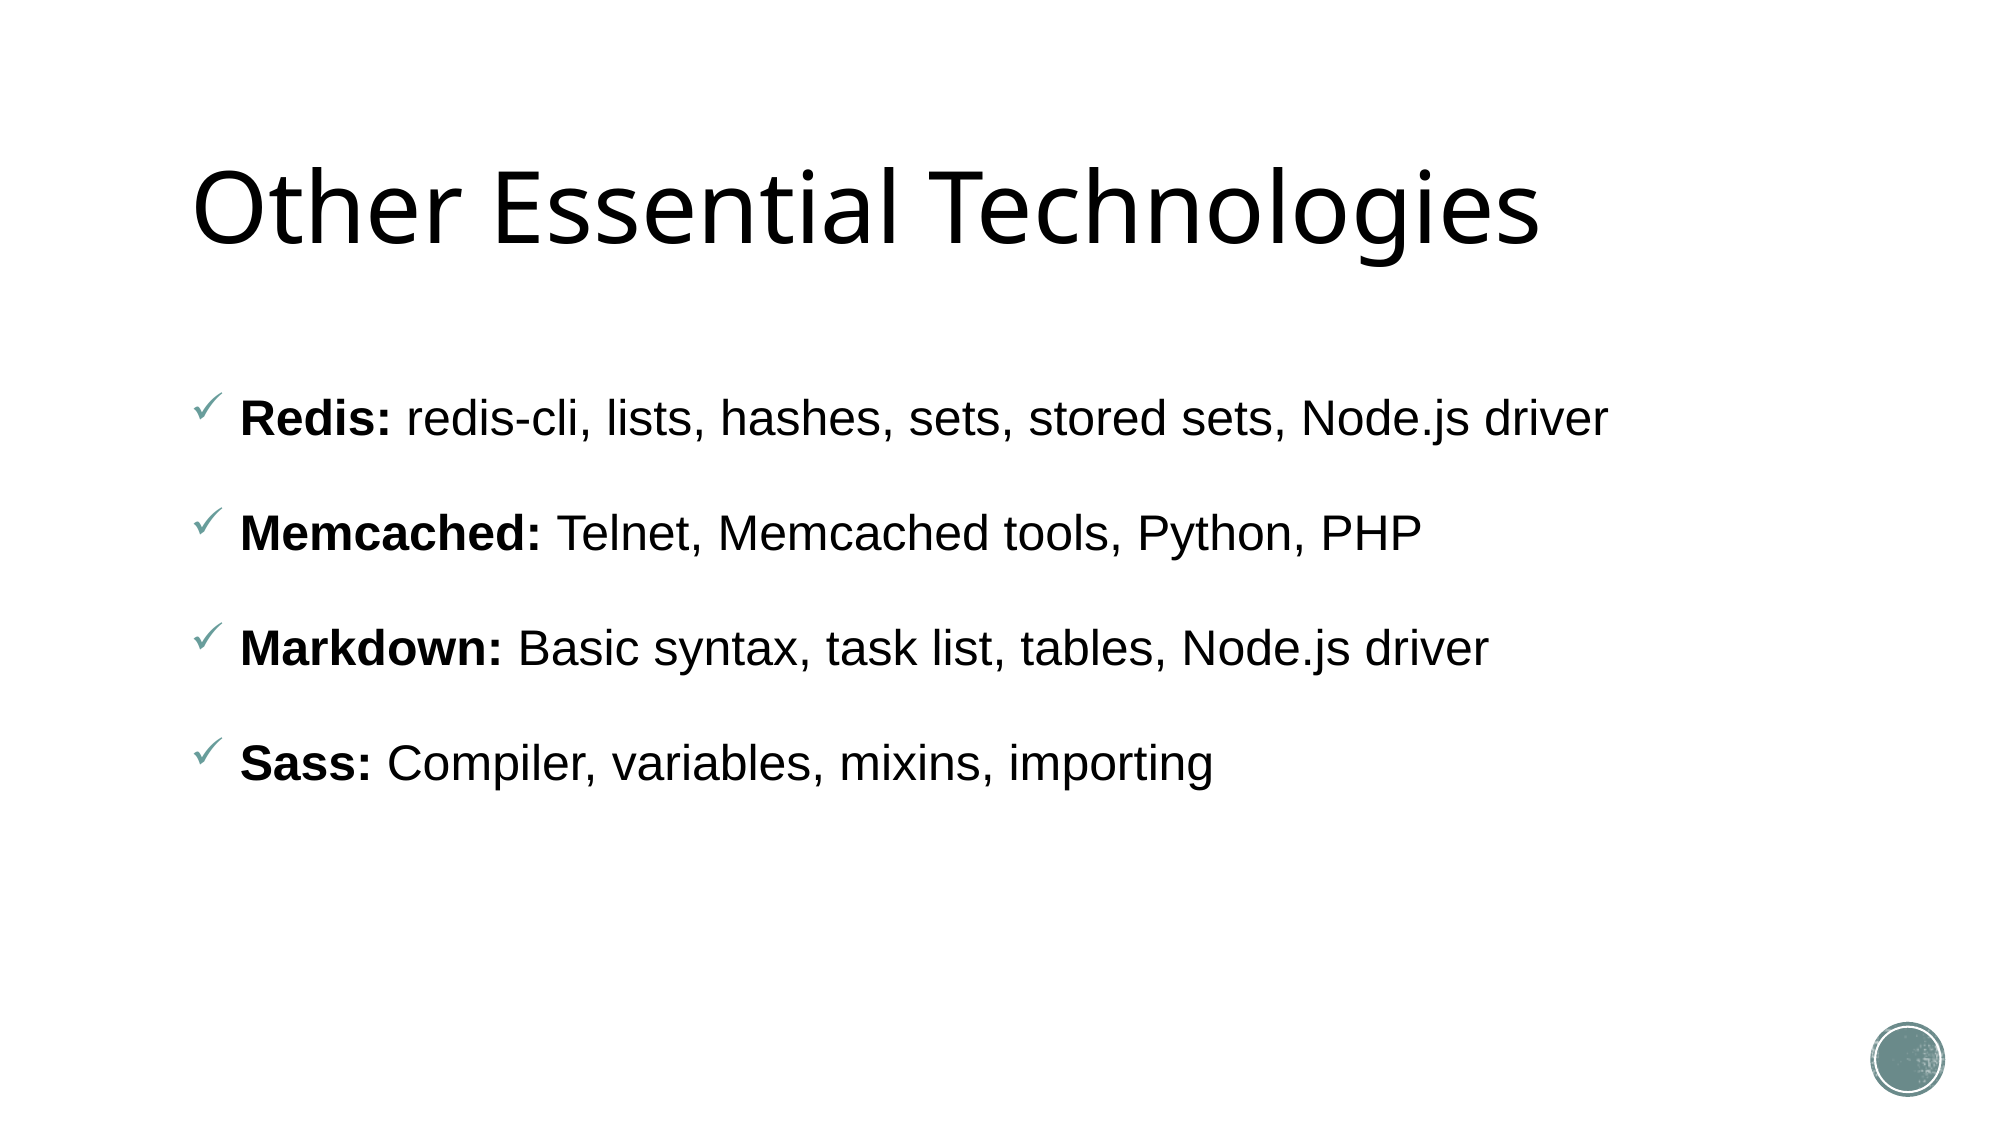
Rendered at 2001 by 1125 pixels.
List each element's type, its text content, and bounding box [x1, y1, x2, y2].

title Other Essential Technologies [175, 79, 1826, 344]
list Redis: redis-cli, lists, hashes, sets, stored sets, Node.js driver Memcached: Telnet, Memcached tools, Python, PHP Markdown: Basic syntax, task list, tables, Node.js driver Sass: Compiler, variables, mixins, importing [175, 348, 1826, 1013]
